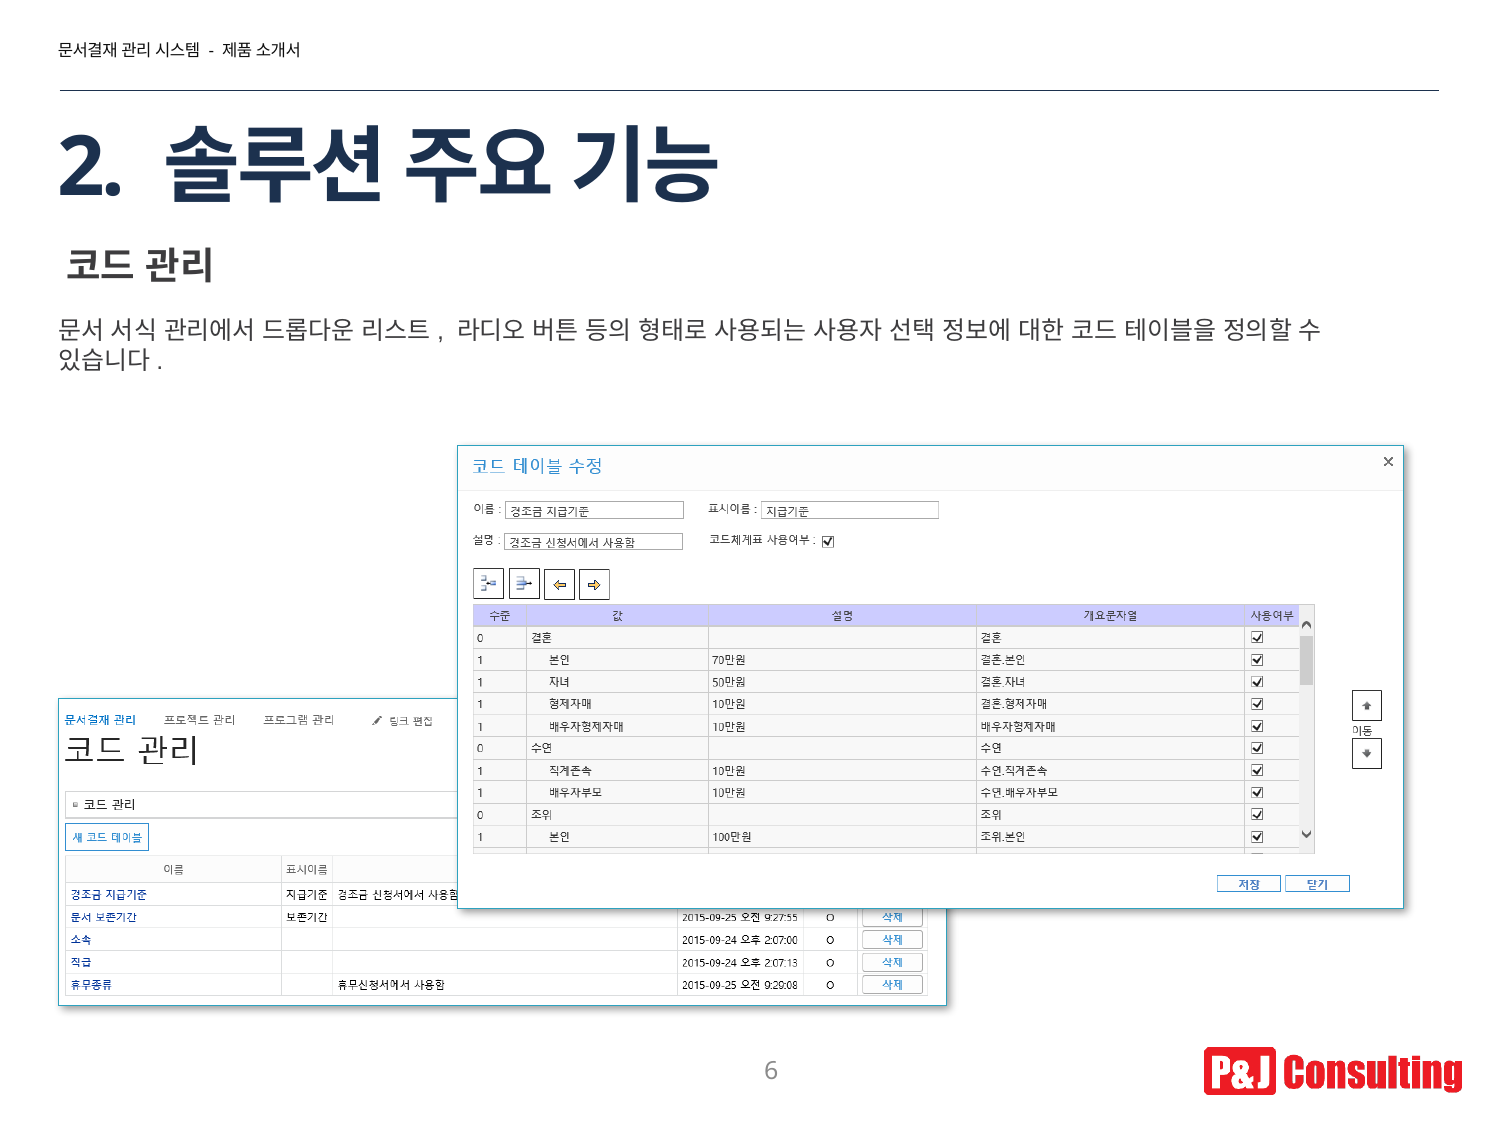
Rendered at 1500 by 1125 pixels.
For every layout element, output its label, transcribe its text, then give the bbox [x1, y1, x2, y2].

text_box 코드 관리 [51, 235, 230, 295]
picture [1204, 1047, 1462, 1095]
picture [58, 445, 1404, 1007]
slide_number 6 [596, 1041, 947, 1102]
text_box 문서결재 관리 시스템 - 제품 소개서 [43, 31, 389, 67]
title 2. 솔루션 주요 기능 [42, 114, 1190, 211]
text_box 문서 서식 관리에서 드롭다운 리스트, 라디오 버튼 등의 형태로 사용되는 사용자 선택 정보에 대한 코드 테이블을 정의할 수 있습니다. [43, 306, 1433, 460]
